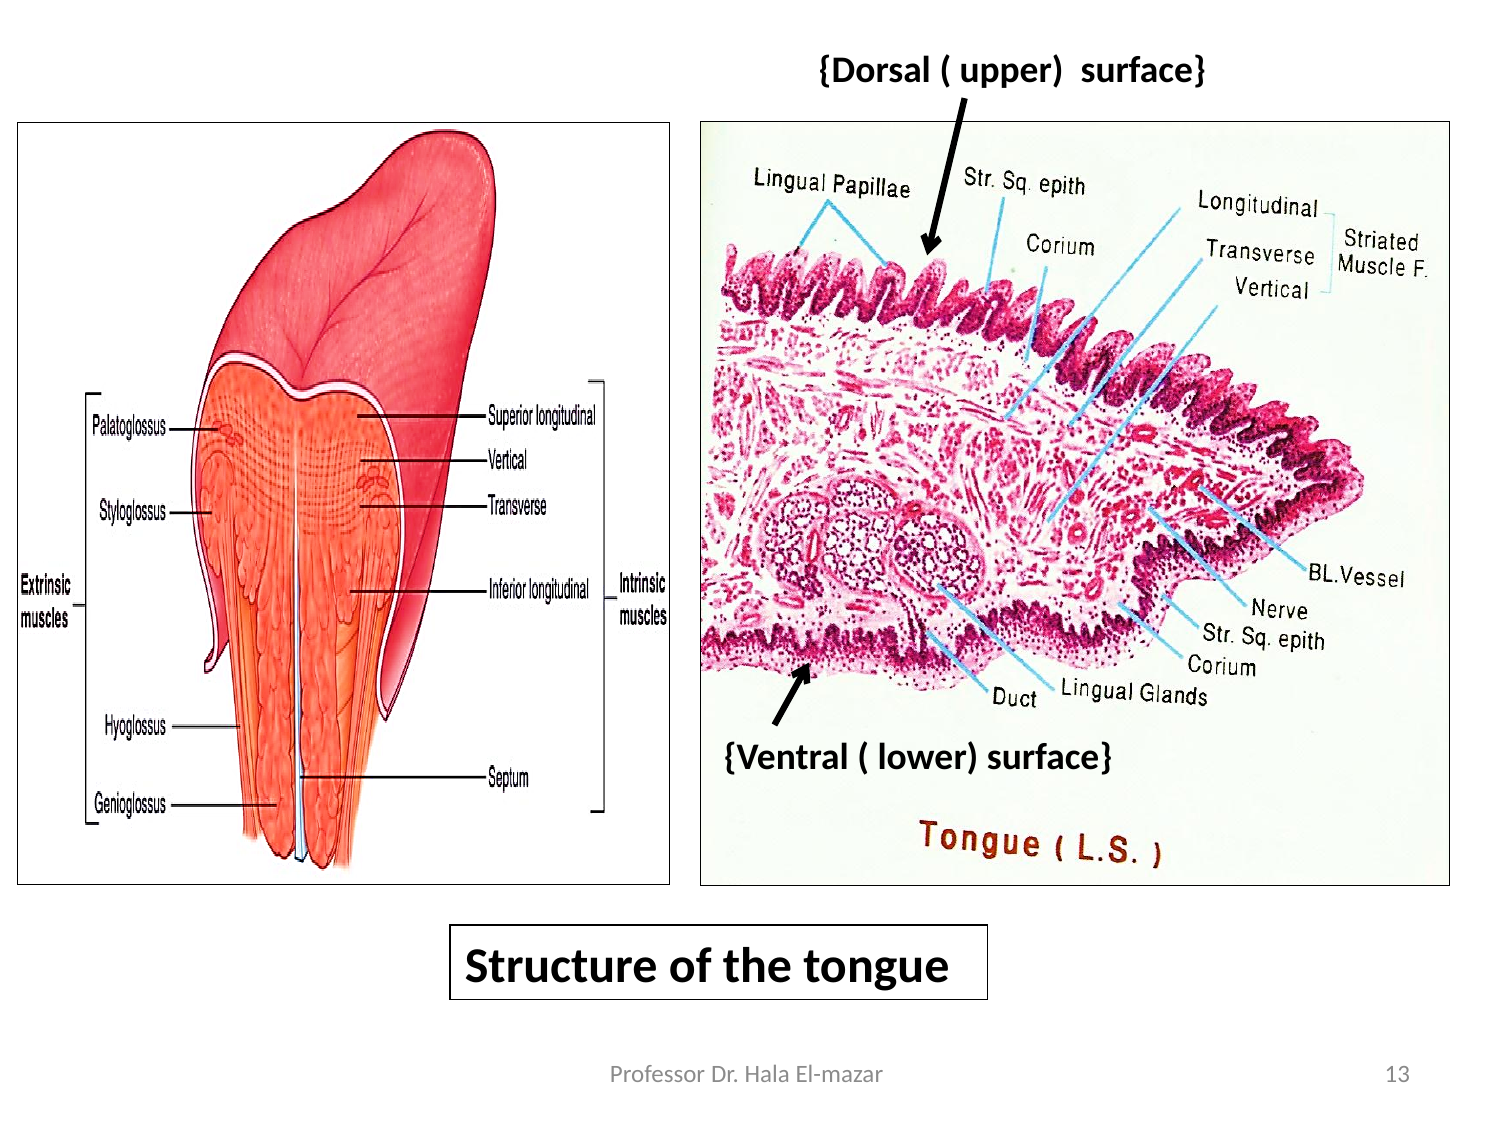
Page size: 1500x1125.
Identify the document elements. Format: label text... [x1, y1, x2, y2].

picture [701, 121, 1449, 885]
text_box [926, 97, 965, 256]
text_box {Dorsal ( upper) surface} [804, 37, 1222, 98]
slide_number 13 [1074, 1042, 1425, 1103]
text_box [774, 662, 810, 726]
picture [17, 121, 670, 885]
footer Professor Dr. Hala El-mazar [512, 1042, 988, 1103]
text_box Structure of the tongue [449, 924, 988, 1000]
